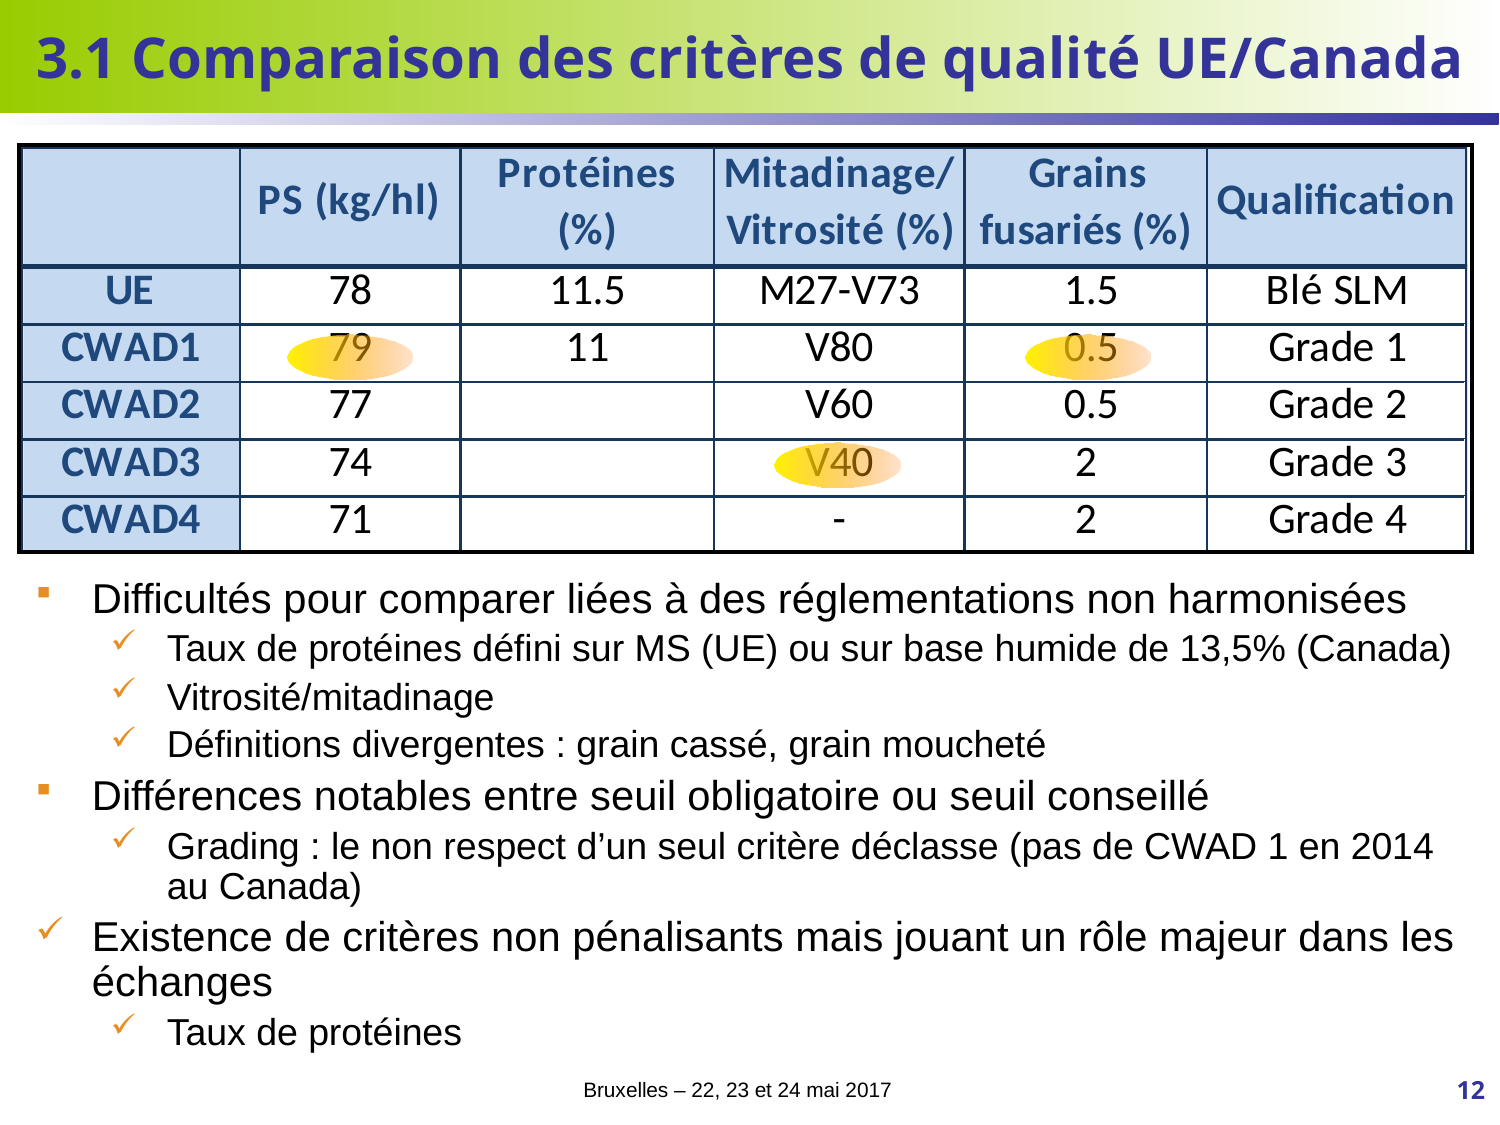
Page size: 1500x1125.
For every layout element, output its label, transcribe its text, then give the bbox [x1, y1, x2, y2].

text_box Difficultés pour comparer liées à des réglementations non harmonisées Taux de protéines défini sur MS (UE) ou sur base humide de 13,5% (Canada) Vitrosité/mitadinage Définitions divergentes : grain cassé, grain moucheté Différences notables entre seuil obligatoire ou seuil conseillé Grading : le non respect d’un seul critère déclasse (pas de CWAD 1 en 2014 au Canada) Existence de critères non pénalisants mais jouant un rôle majeur dans les échanges Taux de protéines [20, 569, 1479, 1062]
picture [20, 147, 1471, 551]
title 3.1 Comparaison des critères de qualité UE/Canada [0, 0, 1500, 113]
